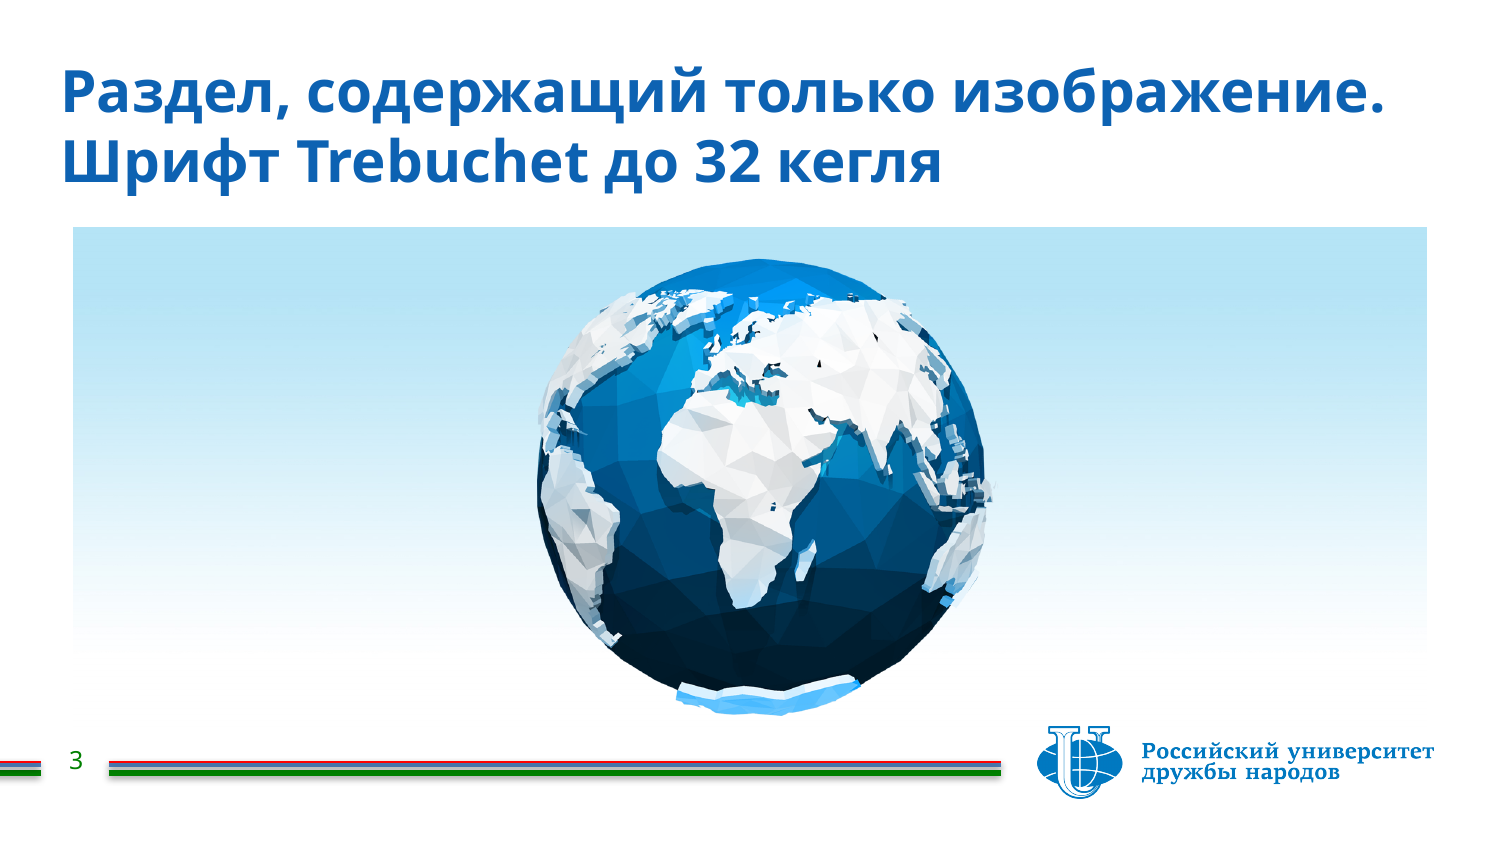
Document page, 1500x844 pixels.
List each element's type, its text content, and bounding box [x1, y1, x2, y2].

slide_number 3 [54, 738, 96, 784]
picture [1037, 726, 1434, 799]
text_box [72, 227, 1427, 731]
title Раздел, содержащий только изображение. Шрифт Trebuchet до 32 кегля [45, 78, 1464, 170]
